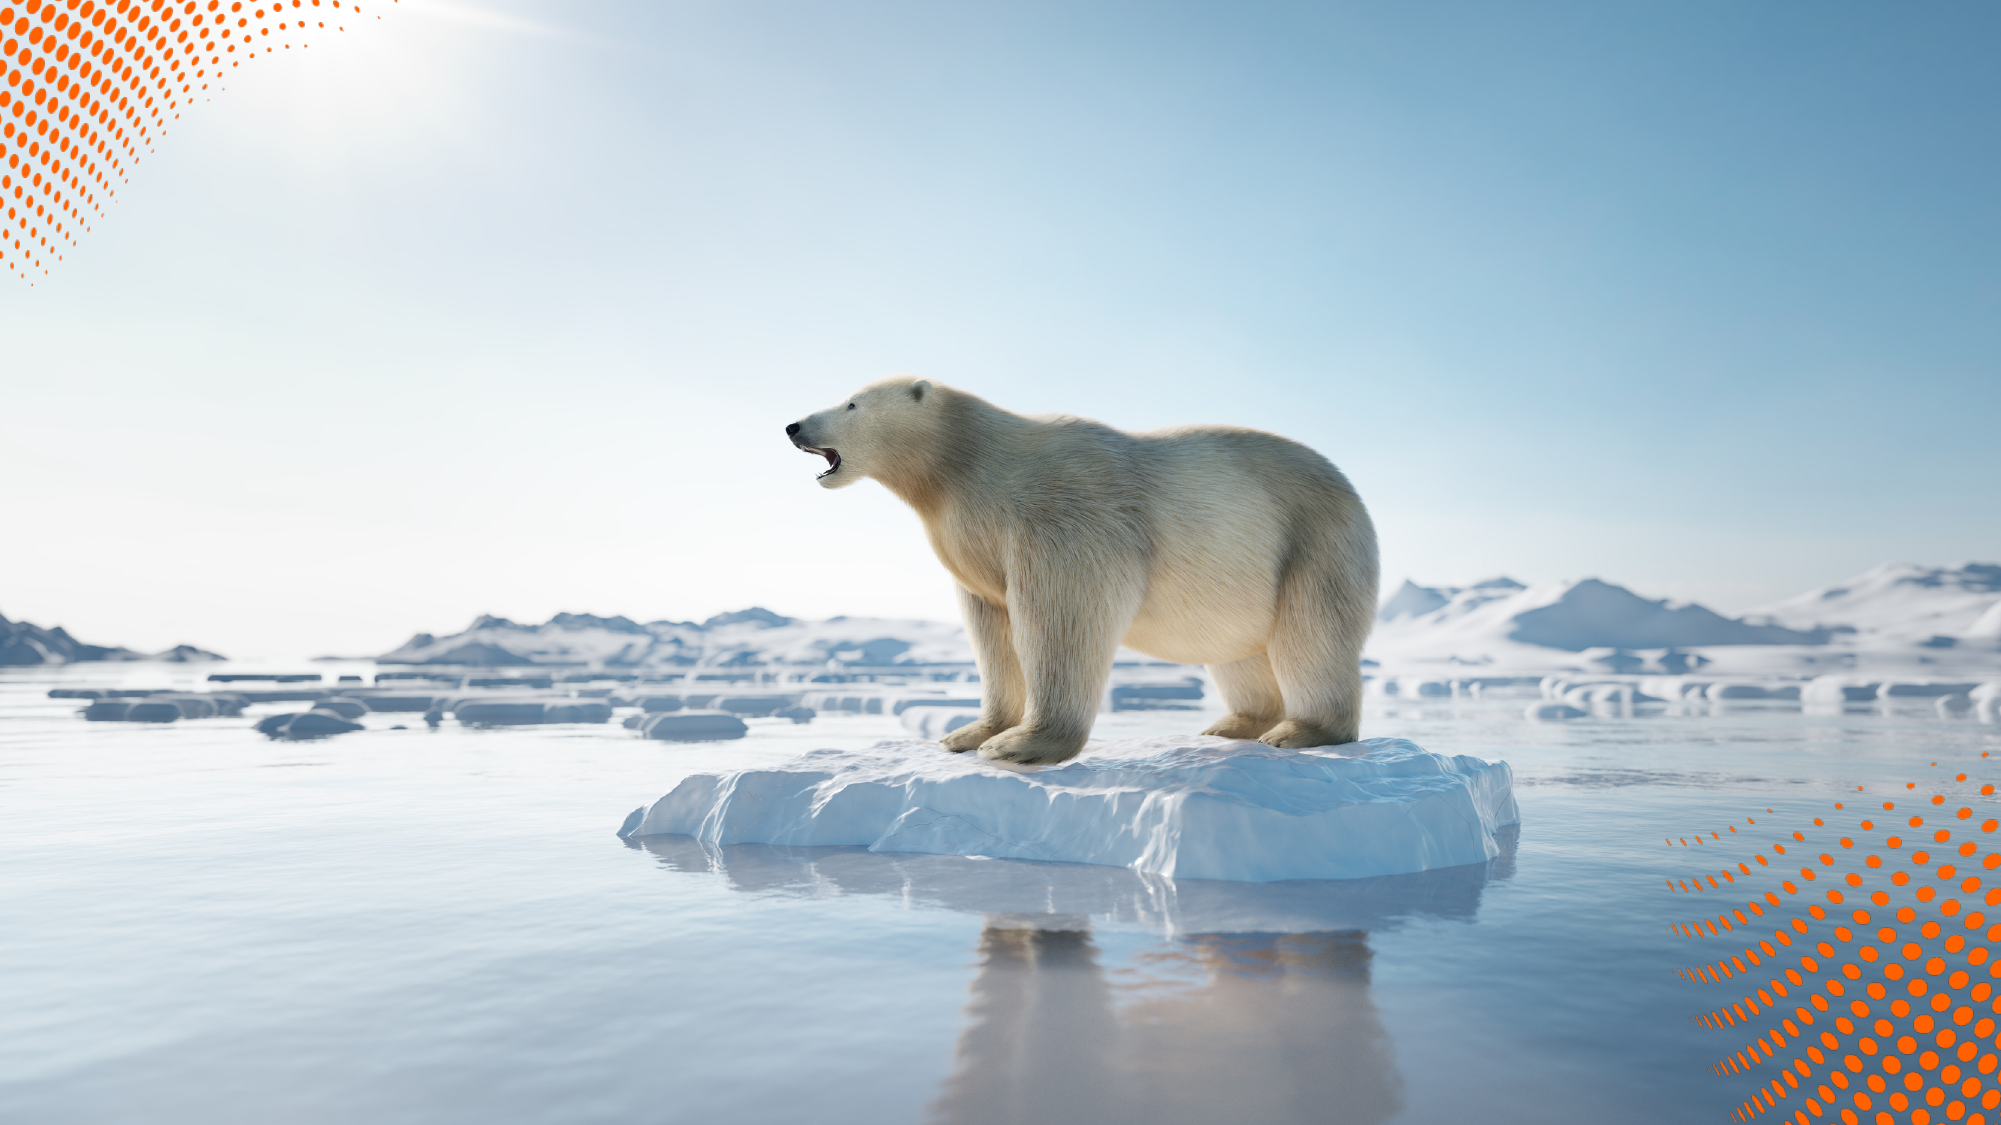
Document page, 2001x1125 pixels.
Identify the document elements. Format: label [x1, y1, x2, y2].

text_box [0, 0, 2000, 1125]
text_box [0, 0, 448, 286]
text_box [1653, 735, 2000, 1125]
